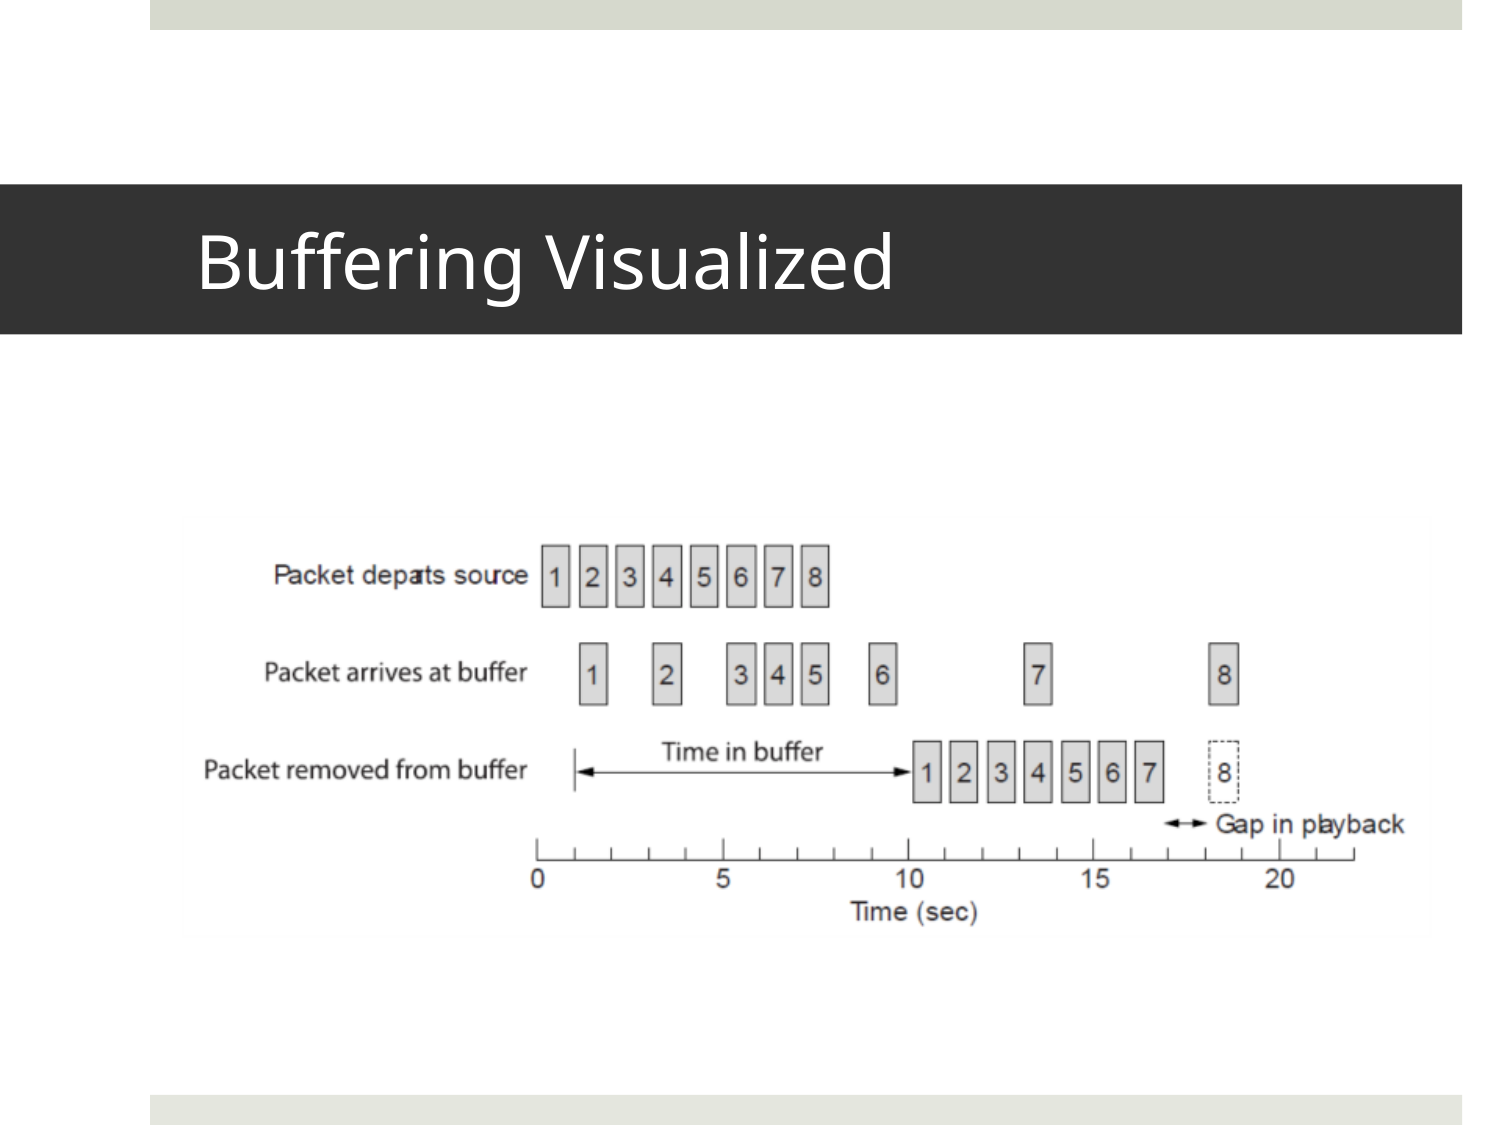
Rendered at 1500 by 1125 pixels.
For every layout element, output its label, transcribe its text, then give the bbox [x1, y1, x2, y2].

title Buffering Visualized [0, 184, 1463, 335]
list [182, 425, 1432, 1029]
